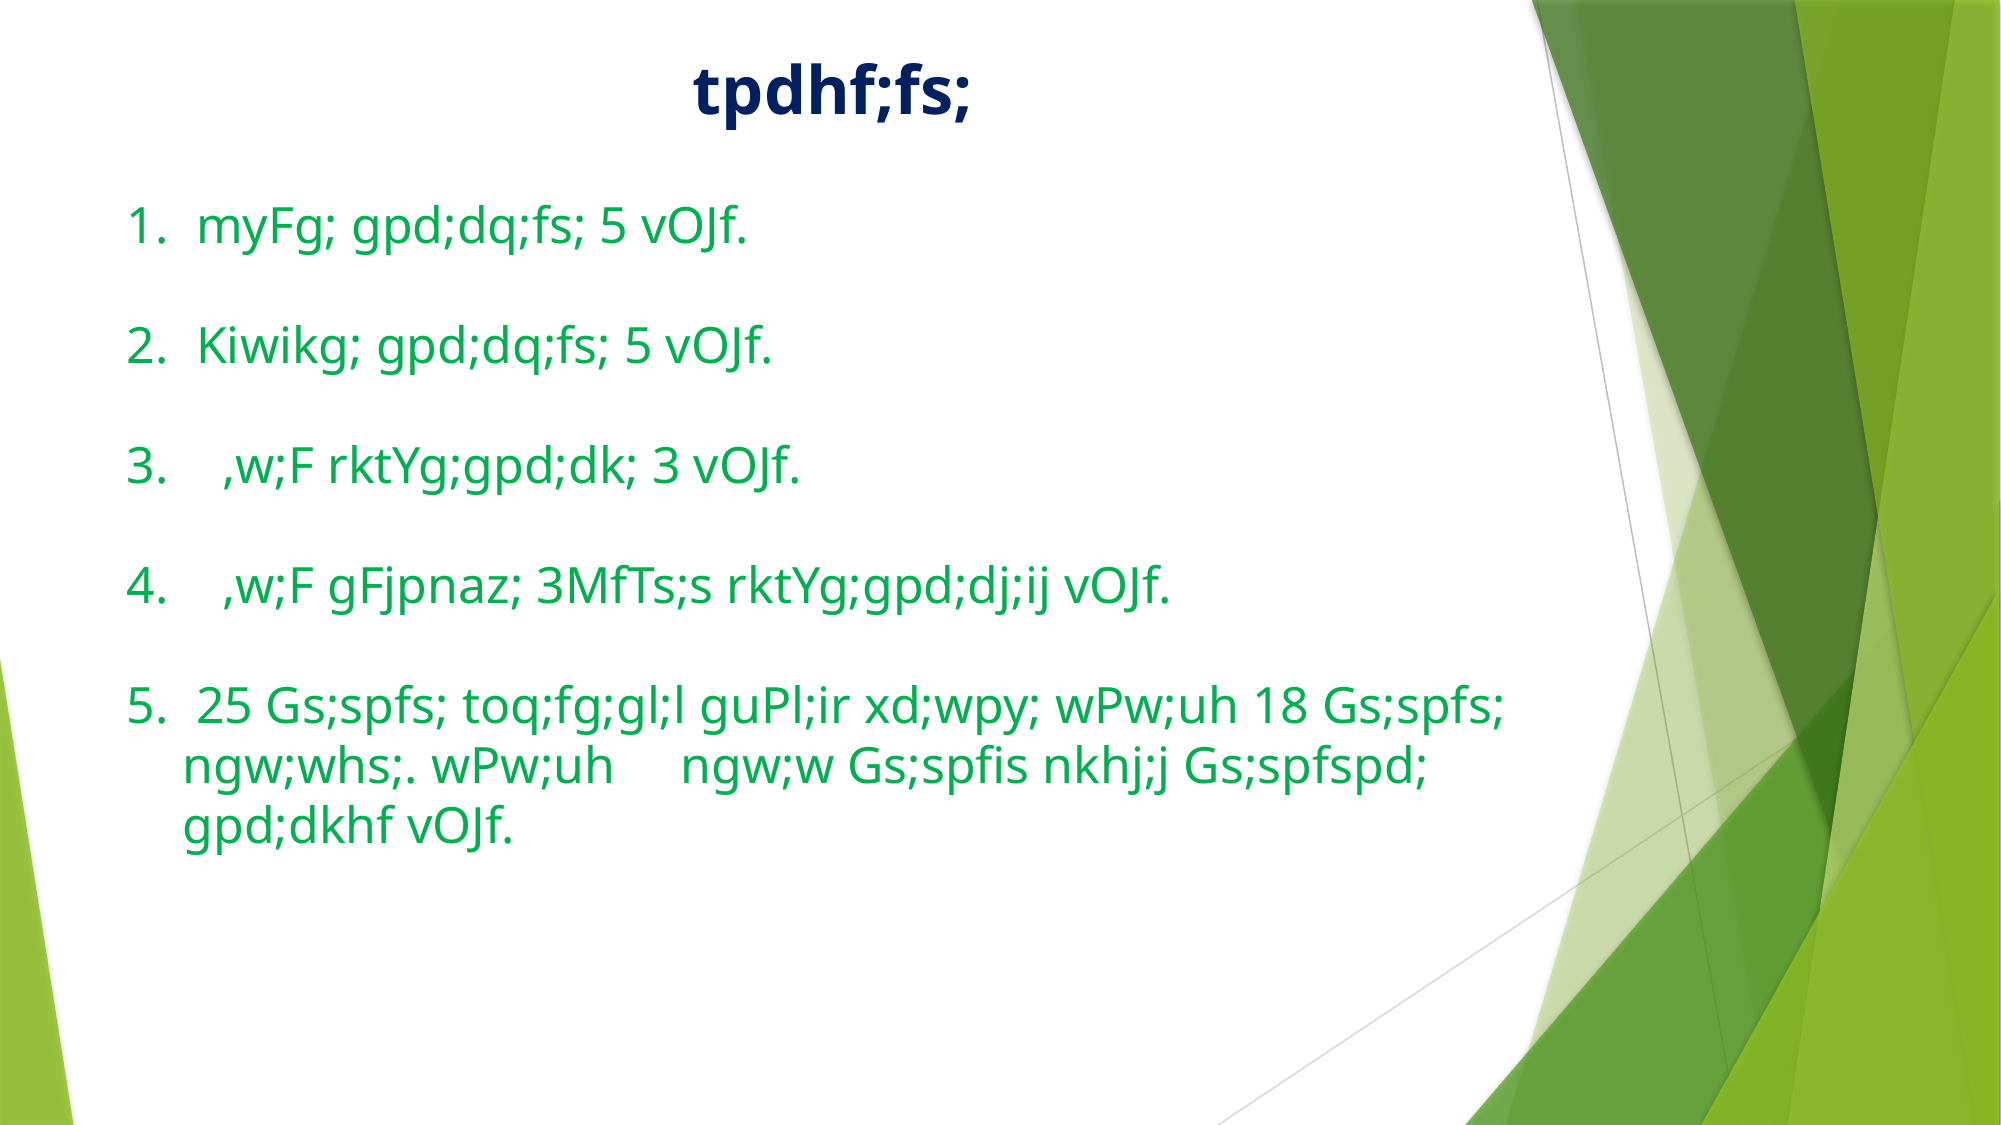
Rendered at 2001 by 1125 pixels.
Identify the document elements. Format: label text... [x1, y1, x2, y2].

text_box tpdhf;fs; [622, 40, 1044, 135]
